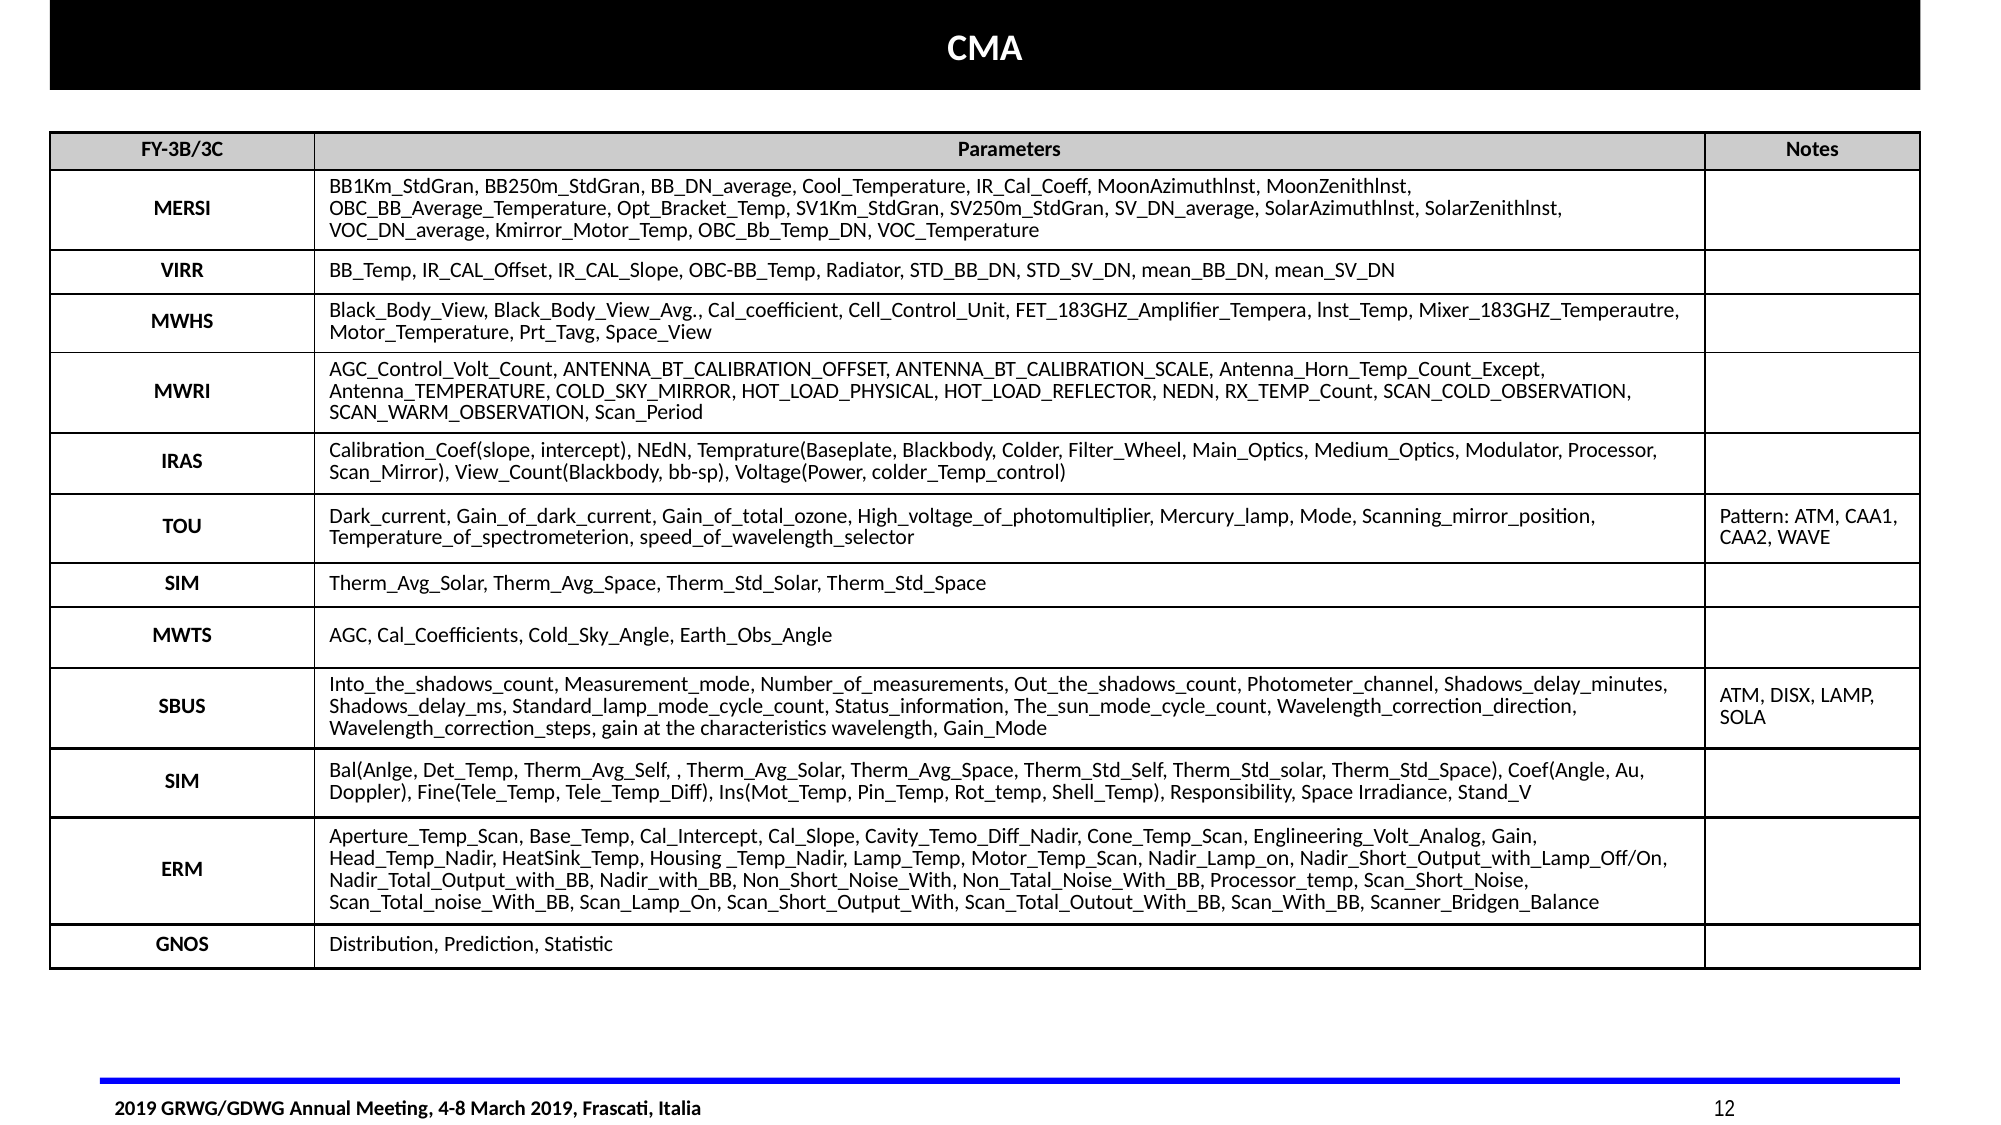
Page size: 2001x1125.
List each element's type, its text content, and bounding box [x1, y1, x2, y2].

table_cell Aperture_Temp_Scan, Base_Temp, Cal_Intercept, Cal_Slope, Cavity_Temo_Diff_Nadir, Cone_Temp_Scan, Englineering_Volt_Analog, Gain, Head_Temp_Nadir, HeatSink_Temp, Housing _Temp_Nadir, Lamp_Temp, Motor_Temp_Scan, Nadir_Lamp_on, Nadir_Short_Output_with_Lamp_Off/On, Nadir_Total_Output_with_BB, Nadir_with_BB, Non_Short_Noise_With, Non_Tatal_Noise_With_BB, Processor_temp, Scan_Short_Noise, Scan_Total_noise_With_BB, Scan_Lamp_On, Scan_Short_Output_With, Scan_Total_Outout_With_BB, Scan_With_BB, Scanner_Bridgen_Balance [315, 819, 1704, 923]
table_cell Therm_Avg_Solar, Therm_Avg_Space, Therm_Std_Solar, Therm_Std_Space [315, 564, 1704, 606]
table_cell AGC_Control_Volt_Count, ANTENNA_BT_CALIBRATION_OFFSET, ANTENNA_BT_CALIBRATION_SCALE, Antenna_Horn_Temp_Count_Except, Antenna_TEMPERATURE, COLD_SKY_MIRROR, HOT_LOAD_PHYSICAL, HOT_LOAD_REFLECTOR, NEDN, RX_TEMP_Count, SCAN_COLD_OBSERVATION, SCAN_WARM_OBSERVATION, Scan_Period [315, 353, 1704, 432]
table_cell BB1Km_StdGran, BB250m_StdGran, BB_DN_average, Cool_Temperature, IR_Cal_Coeff, MoonAzimuthlnst, MoonZenithlnst, OBC_BB_Average_Temperature, Opt_Bracket_Temp, SV1Km_StdGran, SV250m_StdGran, SV_DN_average, SolarAzimuthlnst, SolarZenithlnst, VOC_DN_average, Kmirror_Motor_Temp, OBC_Bb_Temp_DN, VOC_Temperature [315, 171, 1704, 249]
table_cell [1706, 819, 1919, 923]
table_cell SIM [51, 564, 314, 606]
table_header FY-3B/3C [51, 134, 314, 169]
table_cell MWRI [51, 353, 314, 432]
table_cell [1706, 750, 1919, 816]
table_cell [1706, 926, 1919, 967]
text_box 12 [1608, 1086, 1750, 1125]
table_header Parameters [315, 134, 1704, 169]
table_cell Dark_current, Gain_of_dark_current, Gain_of_total_ozone, High_voltage_of_photomultiplier, Mercury_lamp, Mode, Scanning_mirror_position, Temperature_of_spectrometerion, speed_of_wavelength_selector [315, 495, 1704, 562]
table_cell [1706, 434, 1919, 493]
table_cell IRAS [51, 434, 314, 493]
table_cell ERM [51, 819, 314, 923]
table_cell VIRR [51, 251, 314, 293]
table_cell [1706, 171, 1919, 249]
table_cell Distribution, Prediction, Statistic [315, 926, 1704, 967]
text_box CMA [48, 0, 1922, 92]
table_cell TOU [51, 495, 314, 562]
table_cell [1706, 564, 1919, 606]
table_cell SIM [51, 750, 314, 816]
table_cell ATM, DISX, LAMP, SOLA [1706, 669, 1919, 747]
table_cell [1706, 353, 1919, 432]
table_cell MERSI [51, 171, 314, 249]
table_cell Pattern: ATM, CAA1, CAA2, WAVE [1706, 495, 1919, 562]
table_cell BB_Temp, IR_CAL_Offset, IR_CAL_Slope, OBC-BB_Temp, Radiator, STD_BB_DN, STD_SV_DN, mean_BB_DN, mean_SV_DN [315, 251, 1704, 293]
table_cell SBUS [51, 669, 314, 747]
table_cell [1706, 251, 1919, 293]
table_header Notes [1706, 134, 1919, 169]
table_cell Bal(Anlge, Det_Temp, Therm_Avg_Self, , Therm_Avg_Solar, Therm_Avg_Space, Therm_Std_Self, Therm_Std_solar, Therm_Std_Space), Coef(Angle, Au, Doppler), Fine(Tele_Temp, Tele_Temp_Diff), Ins(Mot_Temp, Pin_Temp, Rot_temp, Shell_Temp), Responsibility, Space Irradiance, Stand_V [315, 750, 1704, 816]
table_cell [1706, 295, 1919, 352]
table_cell Calibration_Coef(slope, intercept), NEdN, Temprature(Baseplate, Blackbody, Colder, Filter_Wheel, Main_Optics, Medium_Optics, Modulator, Processor, Scan_Mirror), View_Count(Blackbody, bb-sp), Voltage(Power, colder_Temp_control) [315, 434, 1704, 493]
table_cell Black_Body_View, Black_Body_View_Avg., Cal_coefficient, Cell_Control_Unit, FET_183GHZ_Amplifier_Tempera, lnst_Temp, Mixer_183GHZ_Temperautre, Motor_Temperature, Prt_Tavg, Space_View [315, 295, 1704, 352]
table_cell MWHS [51, 295, 314, 352]
table_cell MWTS [51, 608, 314, 667]
table_cell Into_the_shadows_count, Measurement_mode, Number_of_measurements, Out_the_shadows_count, Photometer_channel, Shadows_delay_minutes, Shadows_delay_ms, Standard_lamp_mode_cycle_count, Status_information, The_sun_mode_cycle_count, Wavelength_correction_direction, Wavelength_correction_steps, gain at the characteristics wavelength, Gain_Mode [315, 669, 1704, 747]
table_cell [1706, 608, 1919, 667]
table_cell GNOS [51, 926, 314, 967]
table_cell AGC, Cal_Coefficients, Cold_Sky_Angle, Earth_Obs_Angle [315, 608, 1704, 667]
